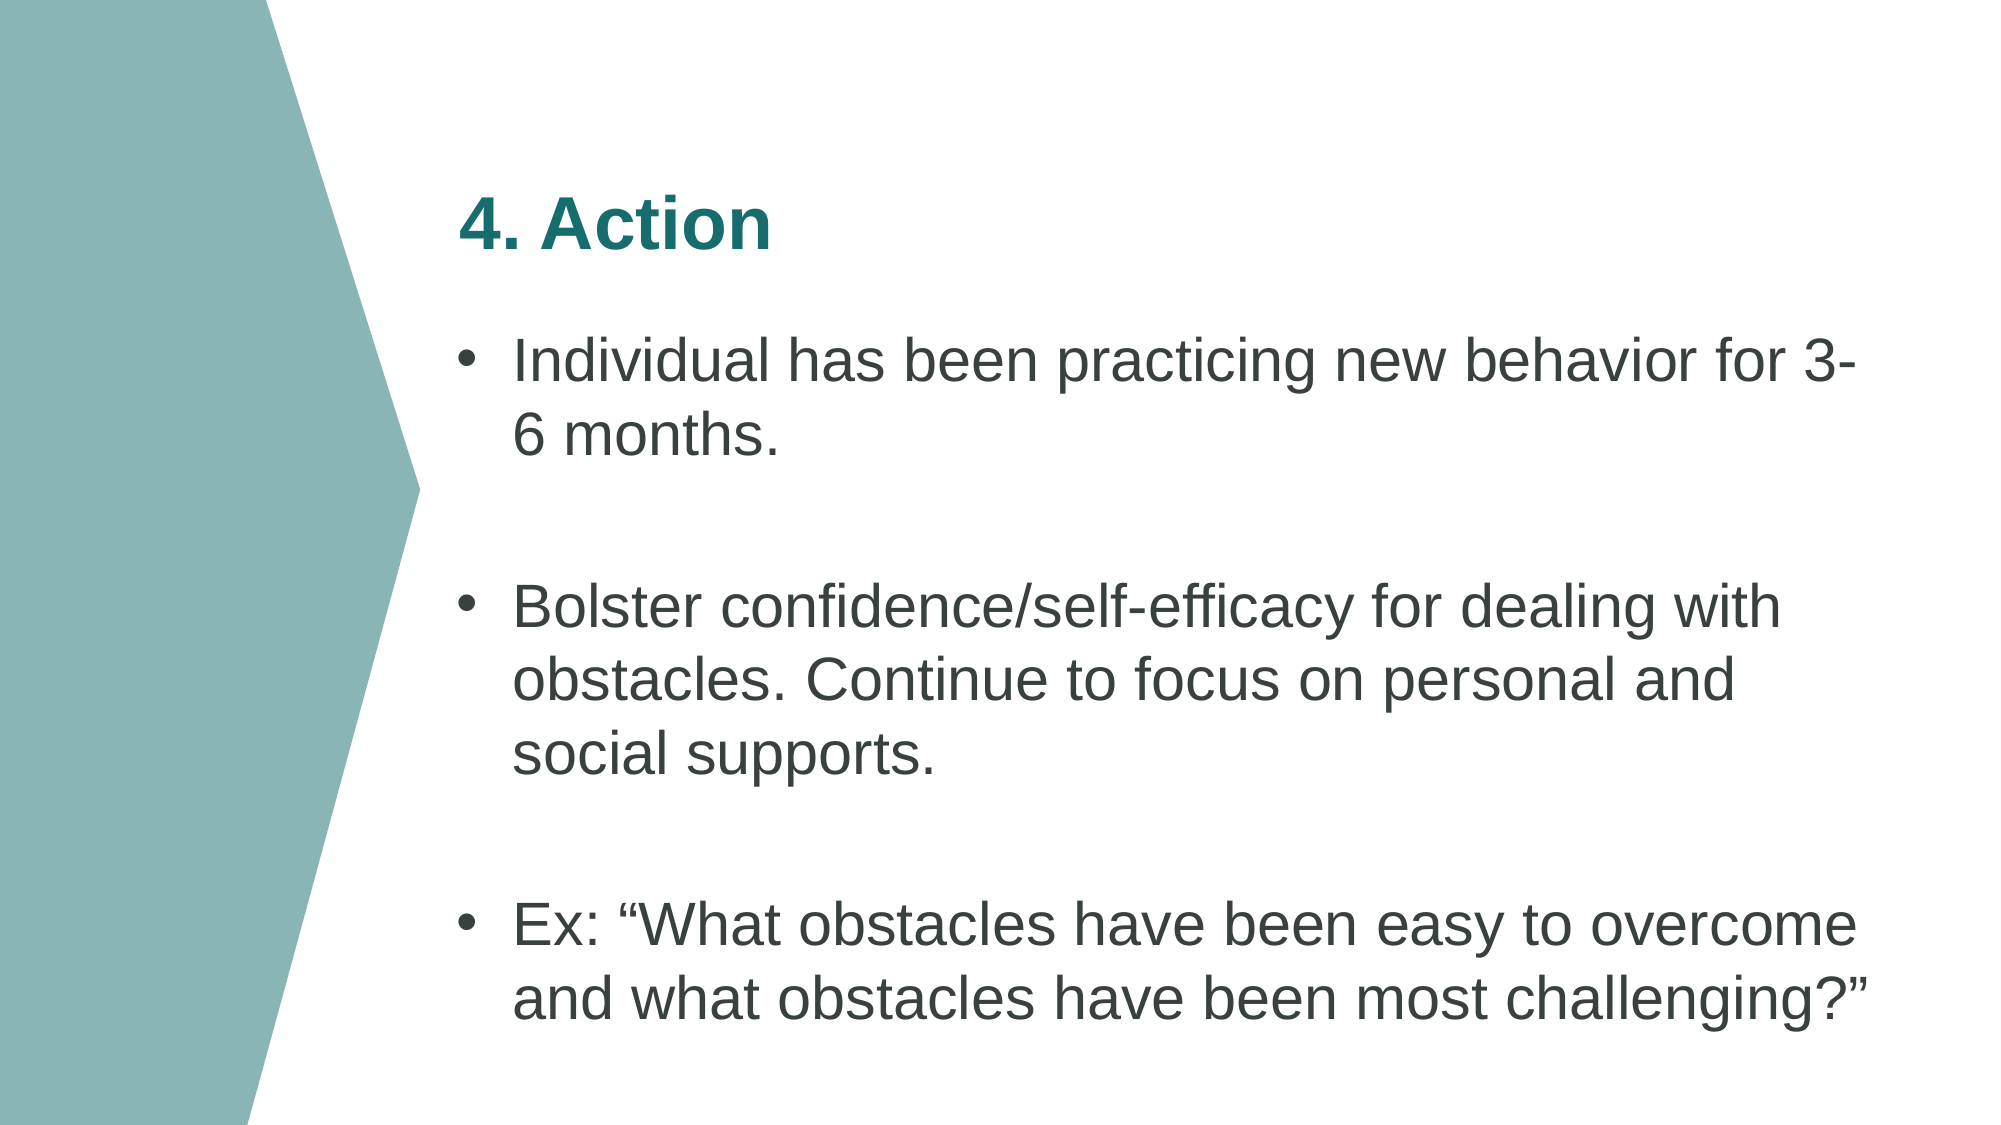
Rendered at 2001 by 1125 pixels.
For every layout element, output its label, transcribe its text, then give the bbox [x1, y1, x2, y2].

list Individual has been practicing new behavior for 3-6 months. Bolster confidence/self-efficacy for dealing with obstacles. Continue to focus on personal and social supports. Ex: “What obstacles have been easy to overcome and what obstacles have been most challenging?” [441, 312, 1900, 1057]
title 4. Action [444, 125, 1900, 312]
